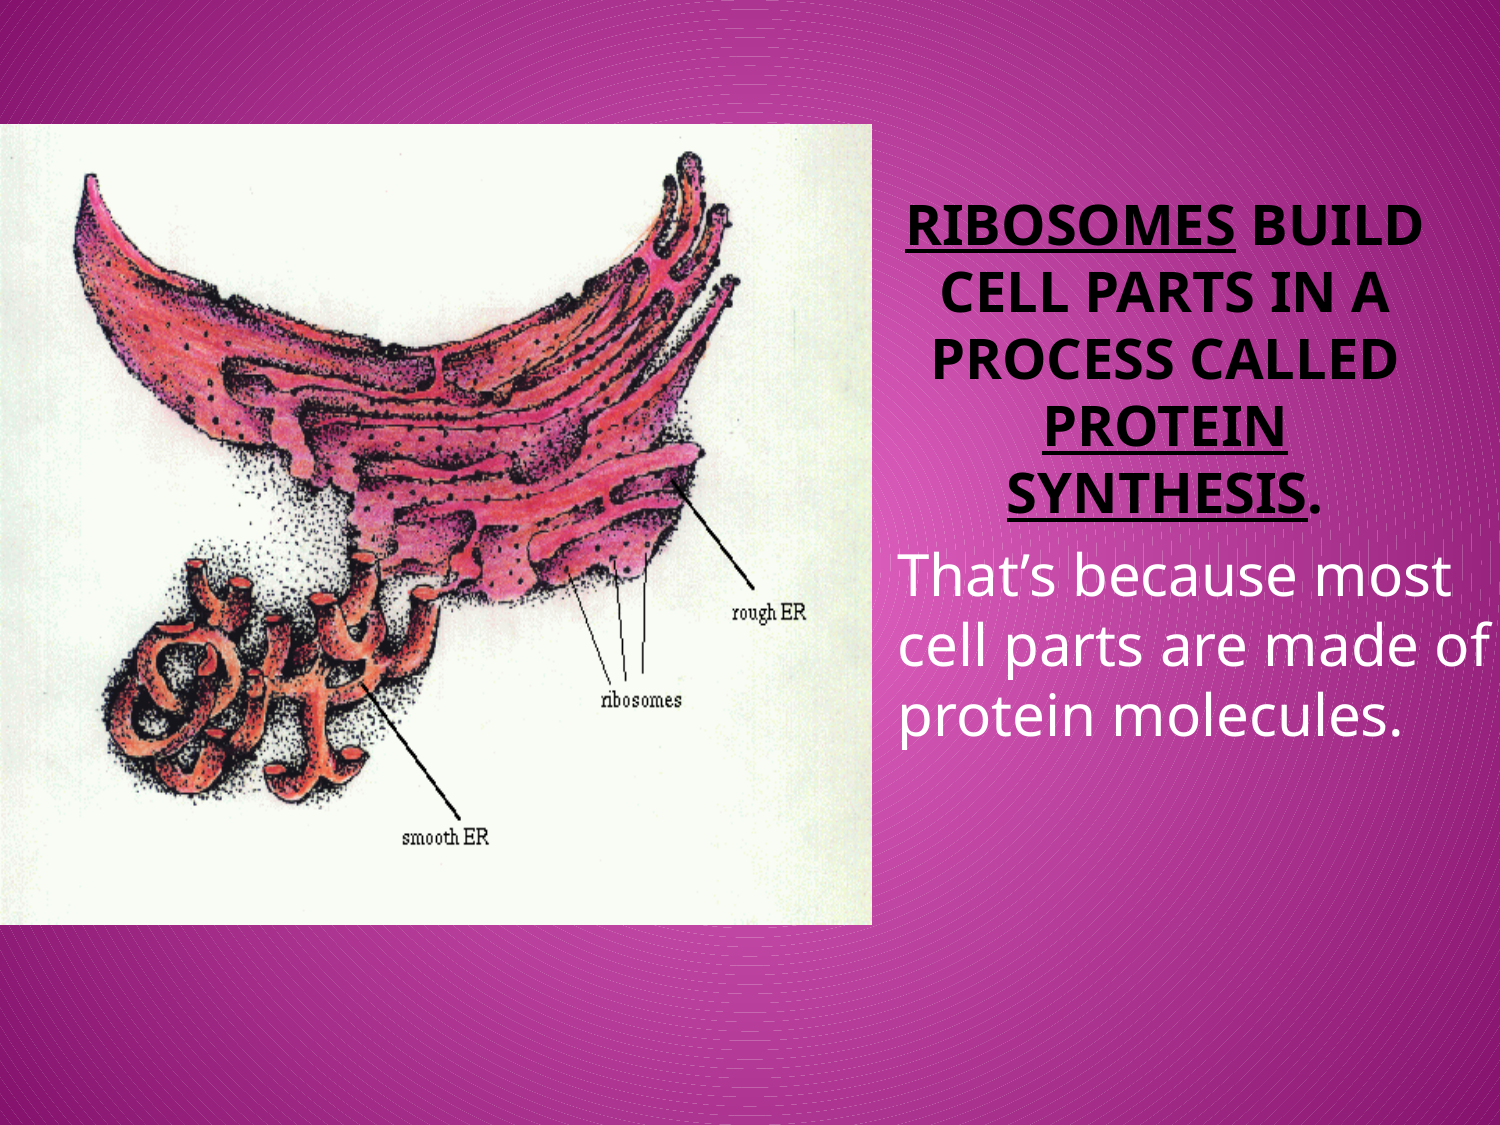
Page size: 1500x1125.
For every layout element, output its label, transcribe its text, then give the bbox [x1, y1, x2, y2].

list That’s because most cell parts are made of protein molecules. [884, 538, 1500, 854]
title ribosomes build cell parts in a process called protein Synthesis. [884, 187, 1447, 525]
picture [0, 124, 873, 926]
